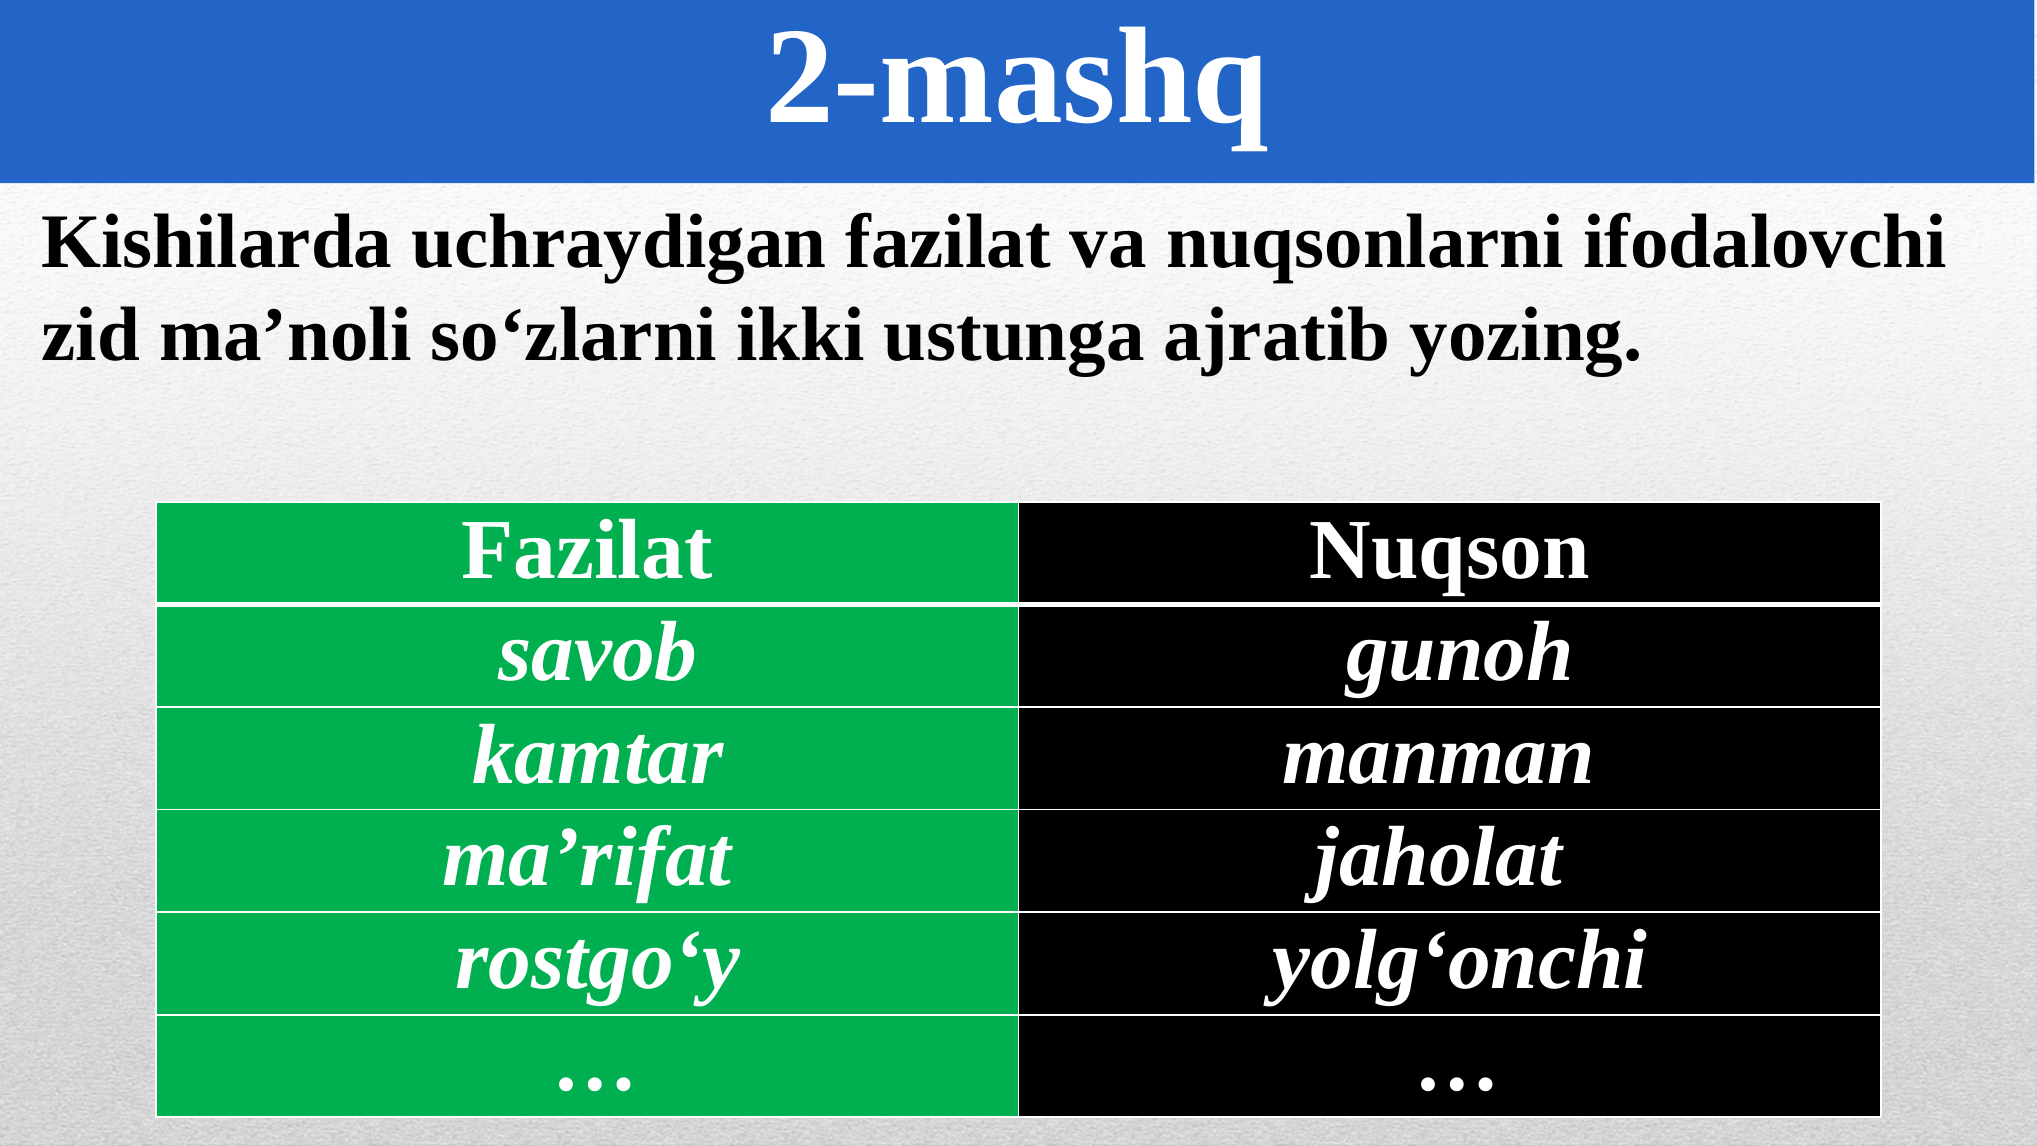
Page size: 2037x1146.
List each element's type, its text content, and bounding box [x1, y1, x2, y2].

table_cell … [1019, 1016, 1880, 1116]
text_box Kishilarda uchraydigan fazilat va nuqsonlarni ifodalovchi zid ma’noli so‘zlarni ikki ustunga ajratib yozing. [26, 184, 2035, 491]
table_cell rostgo‘y [157, 913, 1018, 1014]
table_header Fazilat [157, 503, 1018, 602]
table_cell manman [1019, 708, 1880, 809]
table_cell gunoh [1019, 607, 1880, 706]
text_box 2-mashq [0, 0, 2035, 184]
table_cell kamtar [157, 708, 1018, 809]
table_cell ma’rifat [157, 810, 1018, 911]
table_cell savob [157, 607, 1018, 706]
table_cell jaholat [1019, 810, 1880, 911]
table_header Nuqson [1019, 503, 1880, 602]
table_cell … [157, 1016, 1018, 1116]
table_cell yolg‘onchi [1019, 913, 1880, 1014]
